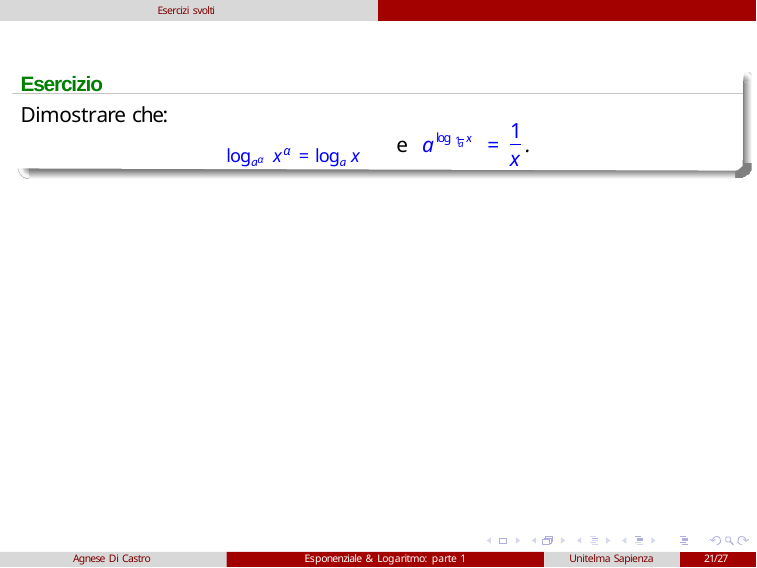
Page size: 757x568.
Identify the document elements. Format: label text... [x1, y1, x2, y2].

text_box 21/27 [702, 552, 734, 565]
text_box [744, 83, 752, 163]
text_box [12, 100, 743, 171]
text_box [744, 72, 752, 83]
text_box [0, 551, 226, 567]
text_box 1 [508, 117, 523, 143]
text_box [0, 0, 756, 551]
footer Agnese Di Castro [71, 552, 156, 568]
text_box [29, 170, 736, 179]
text_box [544, 551, 680, 567]
text_box [680, 551, 756, 567]
text_box log 1 x [434, 122, 480, 149]
text_box Unitelma Sapienza [567, 552, 658, 565]
text_box a [456, 137, 466, 150]
slide_number Esponenziale & Logaritmo: parte 1 [302, 552, 469, 568]
text_box Dimostrare che: logaα xα = loga x [18, 101, 376, 170]
text_box [226, 551, 544, 567]
text_box [736, 163, 752, 179]
text_box e a = . [394, 131, 532, 157]
text_box x [507, 145, 522, 171]
